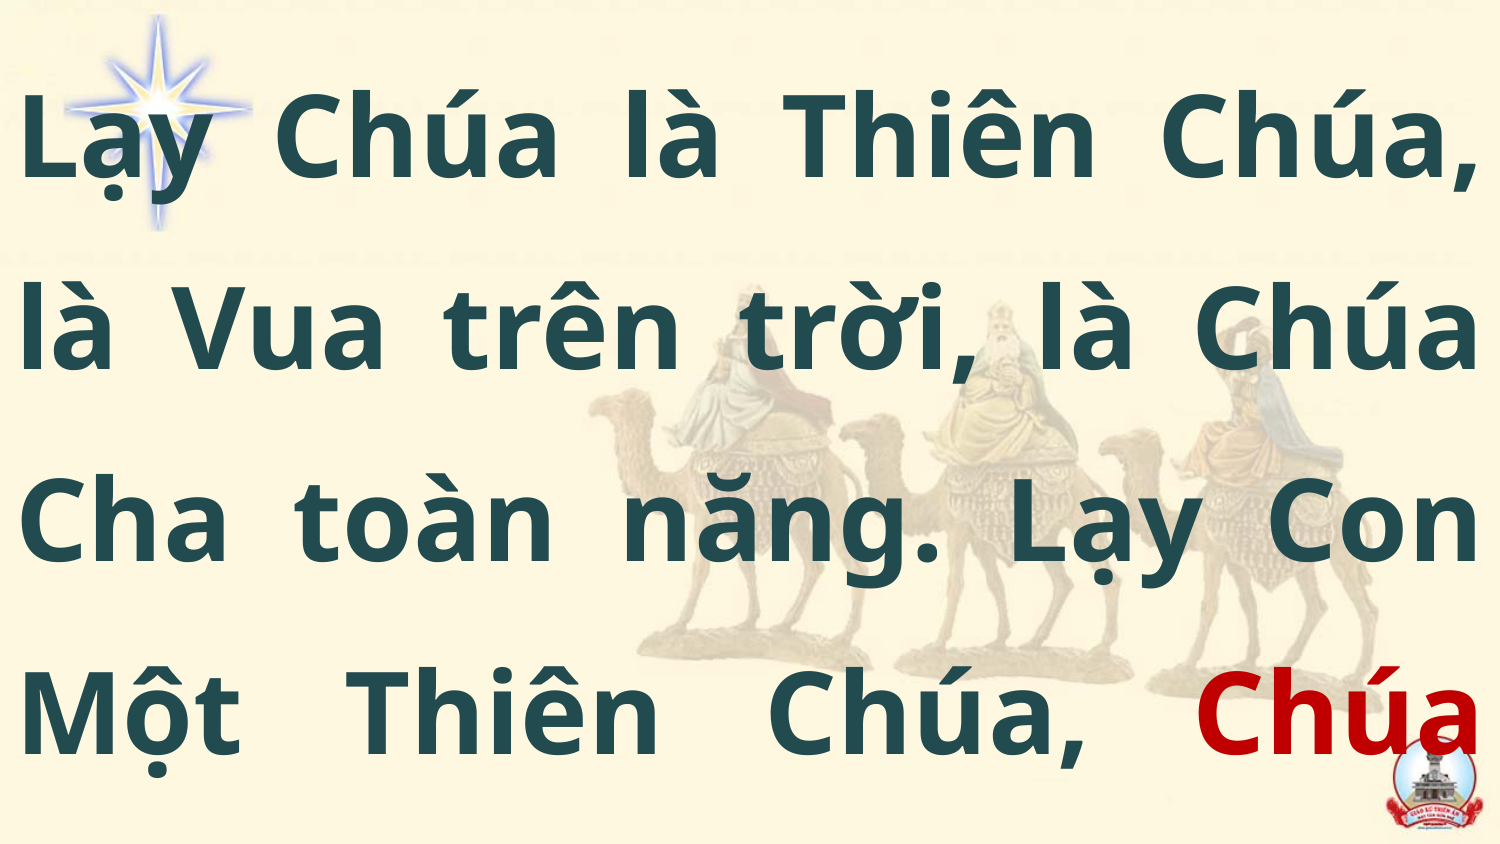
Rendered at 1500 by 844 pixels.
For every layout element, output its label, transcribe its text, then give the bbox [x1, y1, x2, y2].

list Lạy Chúa là Thiên Chúa, là Vua trên trời, là Chúa Cha toàn năng. Lạy Con Một Thiên Chúa, Chúa Giê-su Ki-tô. [0, 0, 1500, 844]
